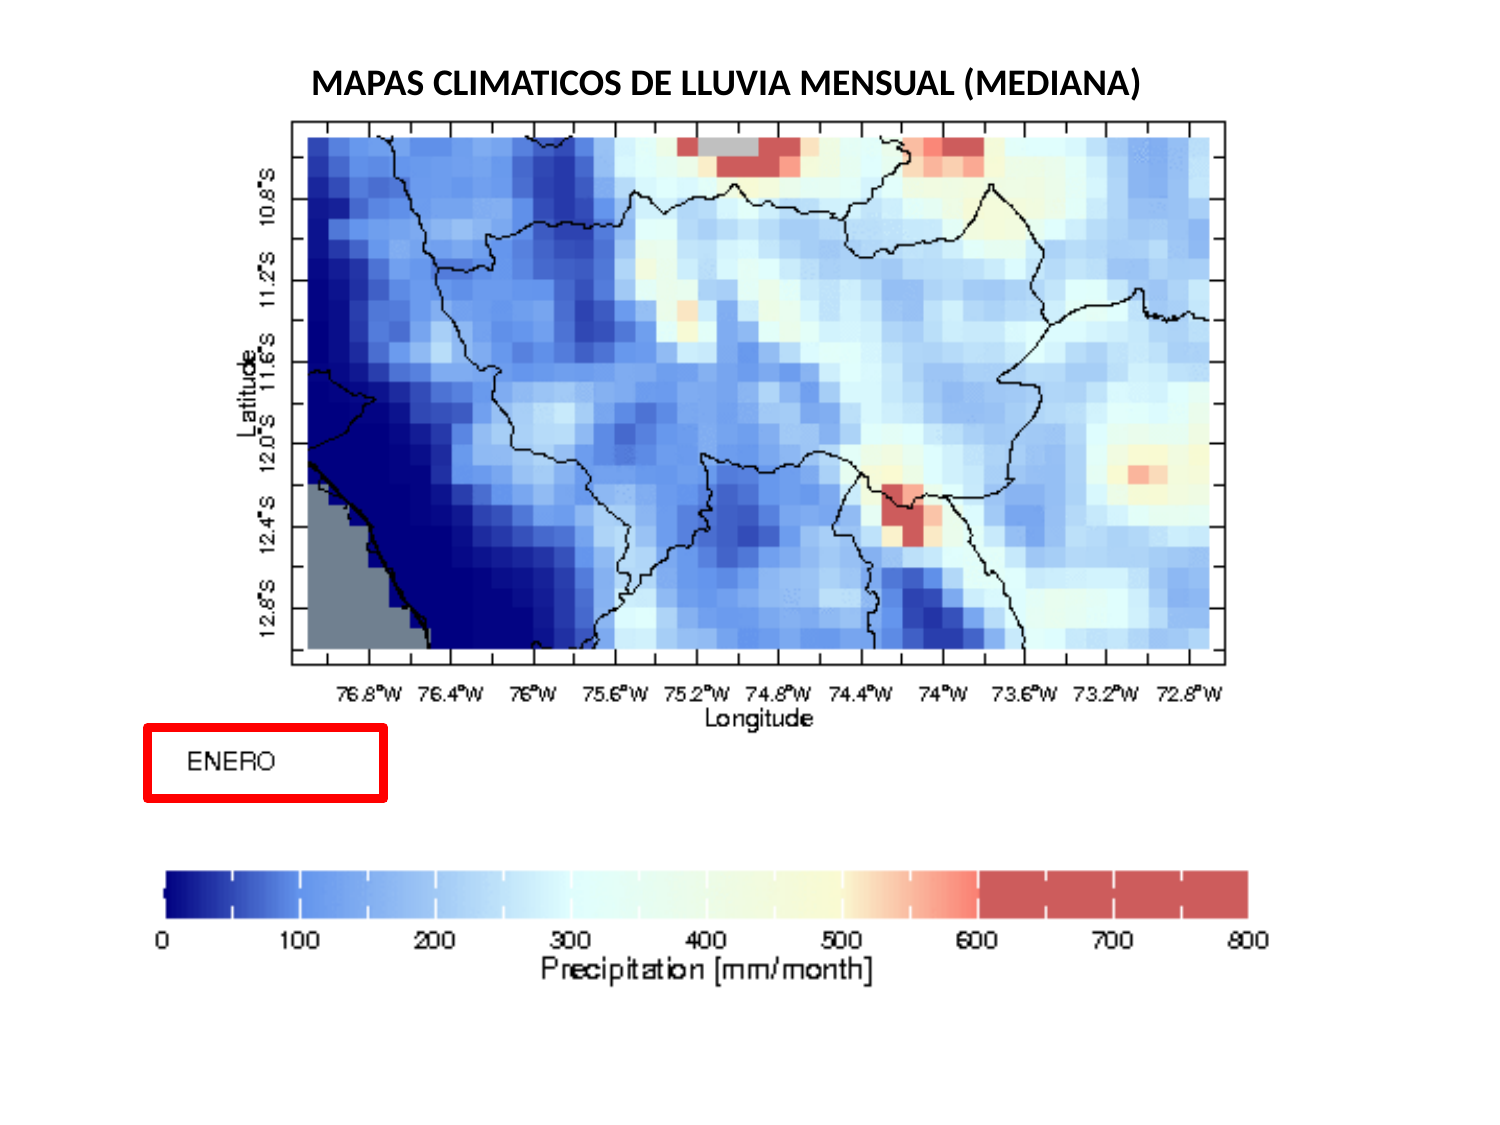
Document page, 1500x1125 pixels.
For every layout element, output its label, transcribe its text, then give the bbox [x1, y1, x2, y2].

picture [182, 113, 1235, 776]
picture [139, 869, 1279, 1011]
text_box MAPAS CLIMATICOS DE LLUVIA MENSUAL (MEDIANA) [242, 50, 1212, 111]
text_box [145, 726, 386, 801]
